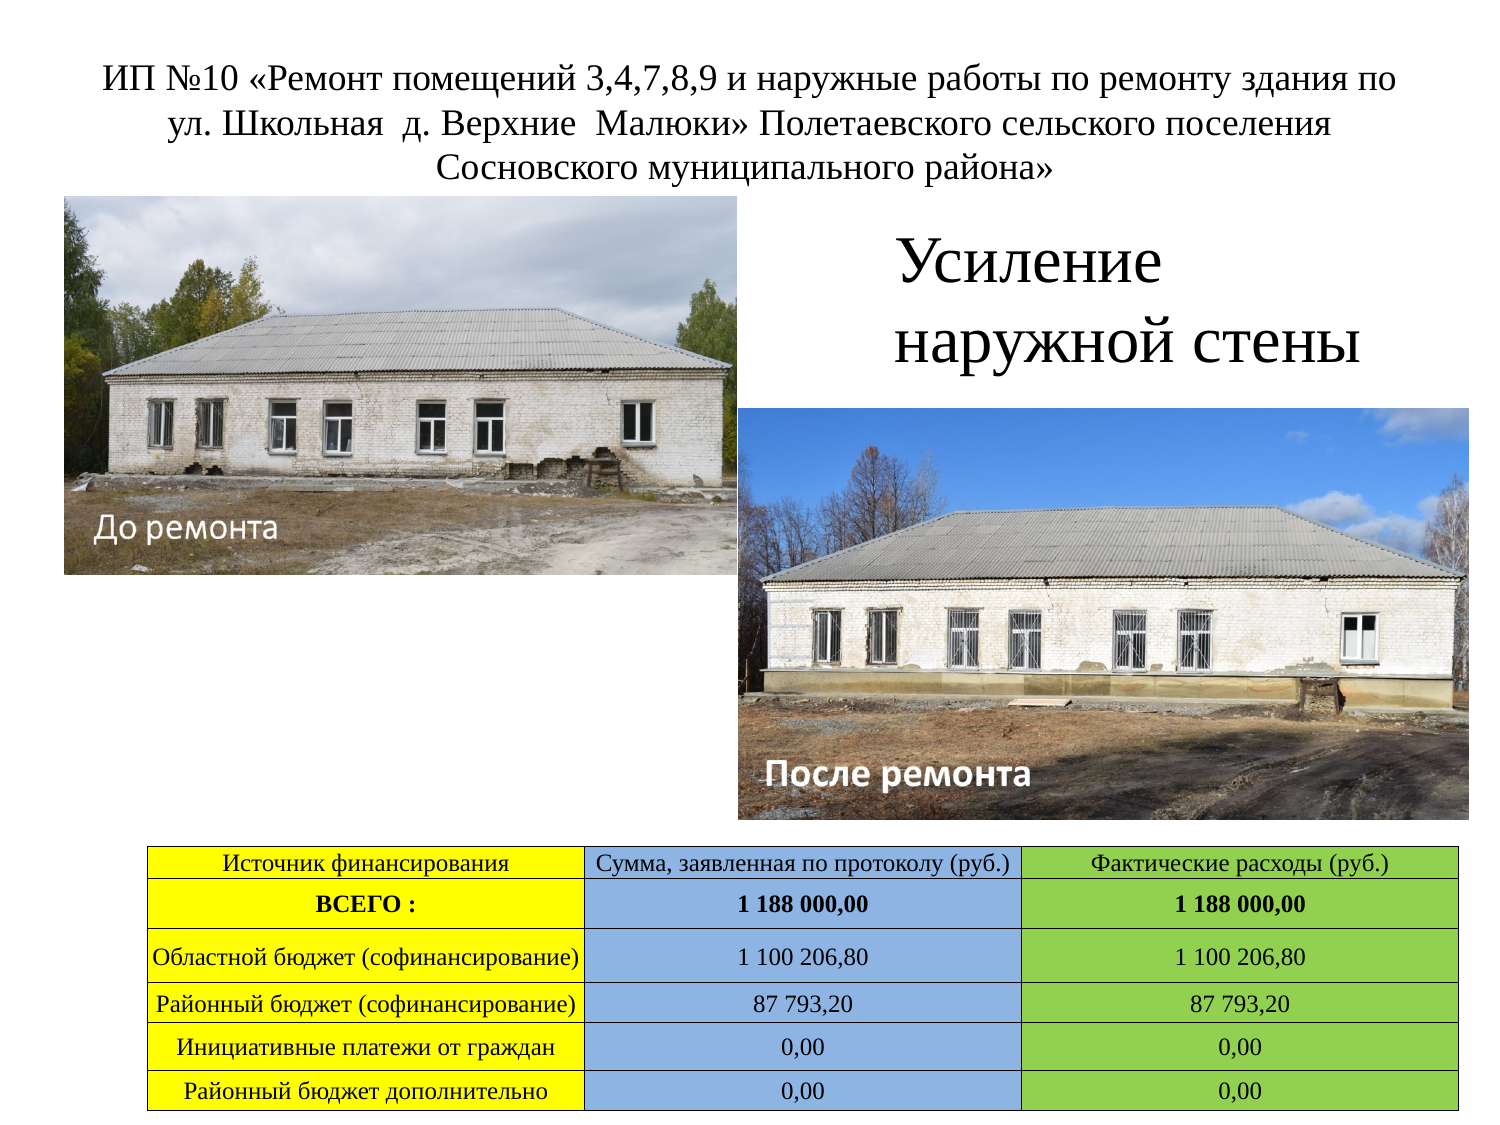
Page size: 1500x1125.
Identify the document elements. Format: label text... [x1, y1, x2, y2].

table_cell 0,00 [1022, 1023, 1458, 1070]
table_header Фактические расходы (руб.) [1022, 847, 1458, 878]
table_cell 1 100 206,80 [585, 929, 1021, 982]
table_cell 1 100 206,80 [1022, 929, 1458, 982]
title ИП №10 «Ремонт помещений 3,4,7,8,9 и наружные работы по ремонту здания по ул. Школьная д. Верхние Малюки» Полетаевского сельского поселения Сосновского муниципального района» [75, 45, 1425, 233]
table_cell 1 188 000,00 [585, 879, 1021, 928]
table_cell Областной бюджет (софинансирование) [148, 929, 584, 982]
text_box Усиление наружной стены [879, 208, 1400, 383]
table_cell Инициативные платежи от граждан [148, 1023, 584, 1070]
picture [64, 196, 1469, 820]
table_cell 0,00 [585, 1071, 1021, 1110]
table_cell 0,00 [1022, 1071, 1458, 1110]
table_header Источник финансирования [148, 847, 584, 878]
table_cell 0,00 [585, 1023, 1021, 1070]
table_cell 87 793,20 [1022, 983, 1458, 1022]
table_cell Районный бюджет дополнительно [148, 1071, 584, 1110]
table_header Сумма, заявленная по протоколу (руб.) [585, 847, 1021, 878]
table_cell ВСЕГО : [148, 879, 584, 928]
table_cell Районный бюджет (софинансирование) [148, 983, 584, 1022]
table_cell 1 188 000,00 [1022, 879, 1458, 928]
table_cell 87 793,20 [585, 983, 1021, 1022]
